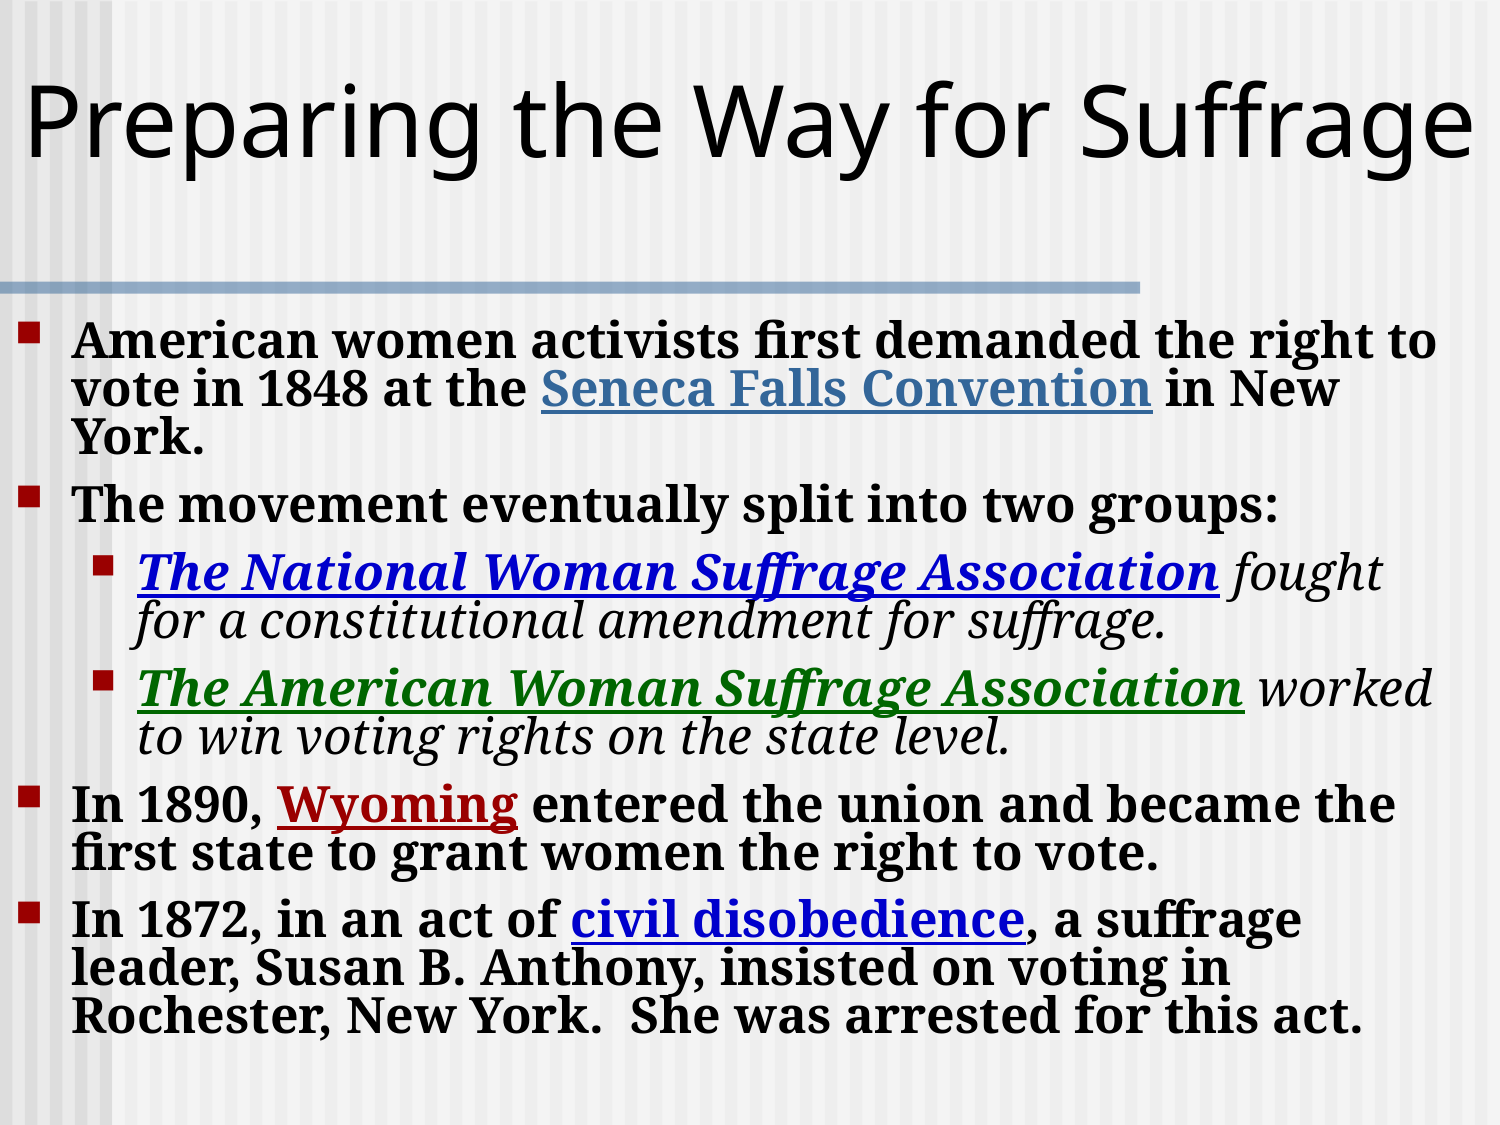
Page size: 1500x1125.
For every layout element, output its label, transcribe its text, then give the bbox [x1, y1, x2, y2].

title Preparing the Way for Suffrage [0, 50, 1500, 186]
list American women activists first demanded the right to vote in 1848 at the Seneca Falls Convention in New York. The movement eventually split into two groups: The National Woman Suffrage Association fought for a constitutional amendment for suffrage. The American Woman Suffrage Association worked to win voting rights on the state level. In 1890, Wyoming entered the union and became the first state to grant women the right to vote. In 1872, in an act of civil disobedience, a suffrage leader, Susan B. Anthony, insisted on voting in Rochester, New York. She was arrested for this act. [0, 312, 1481, 1000]
